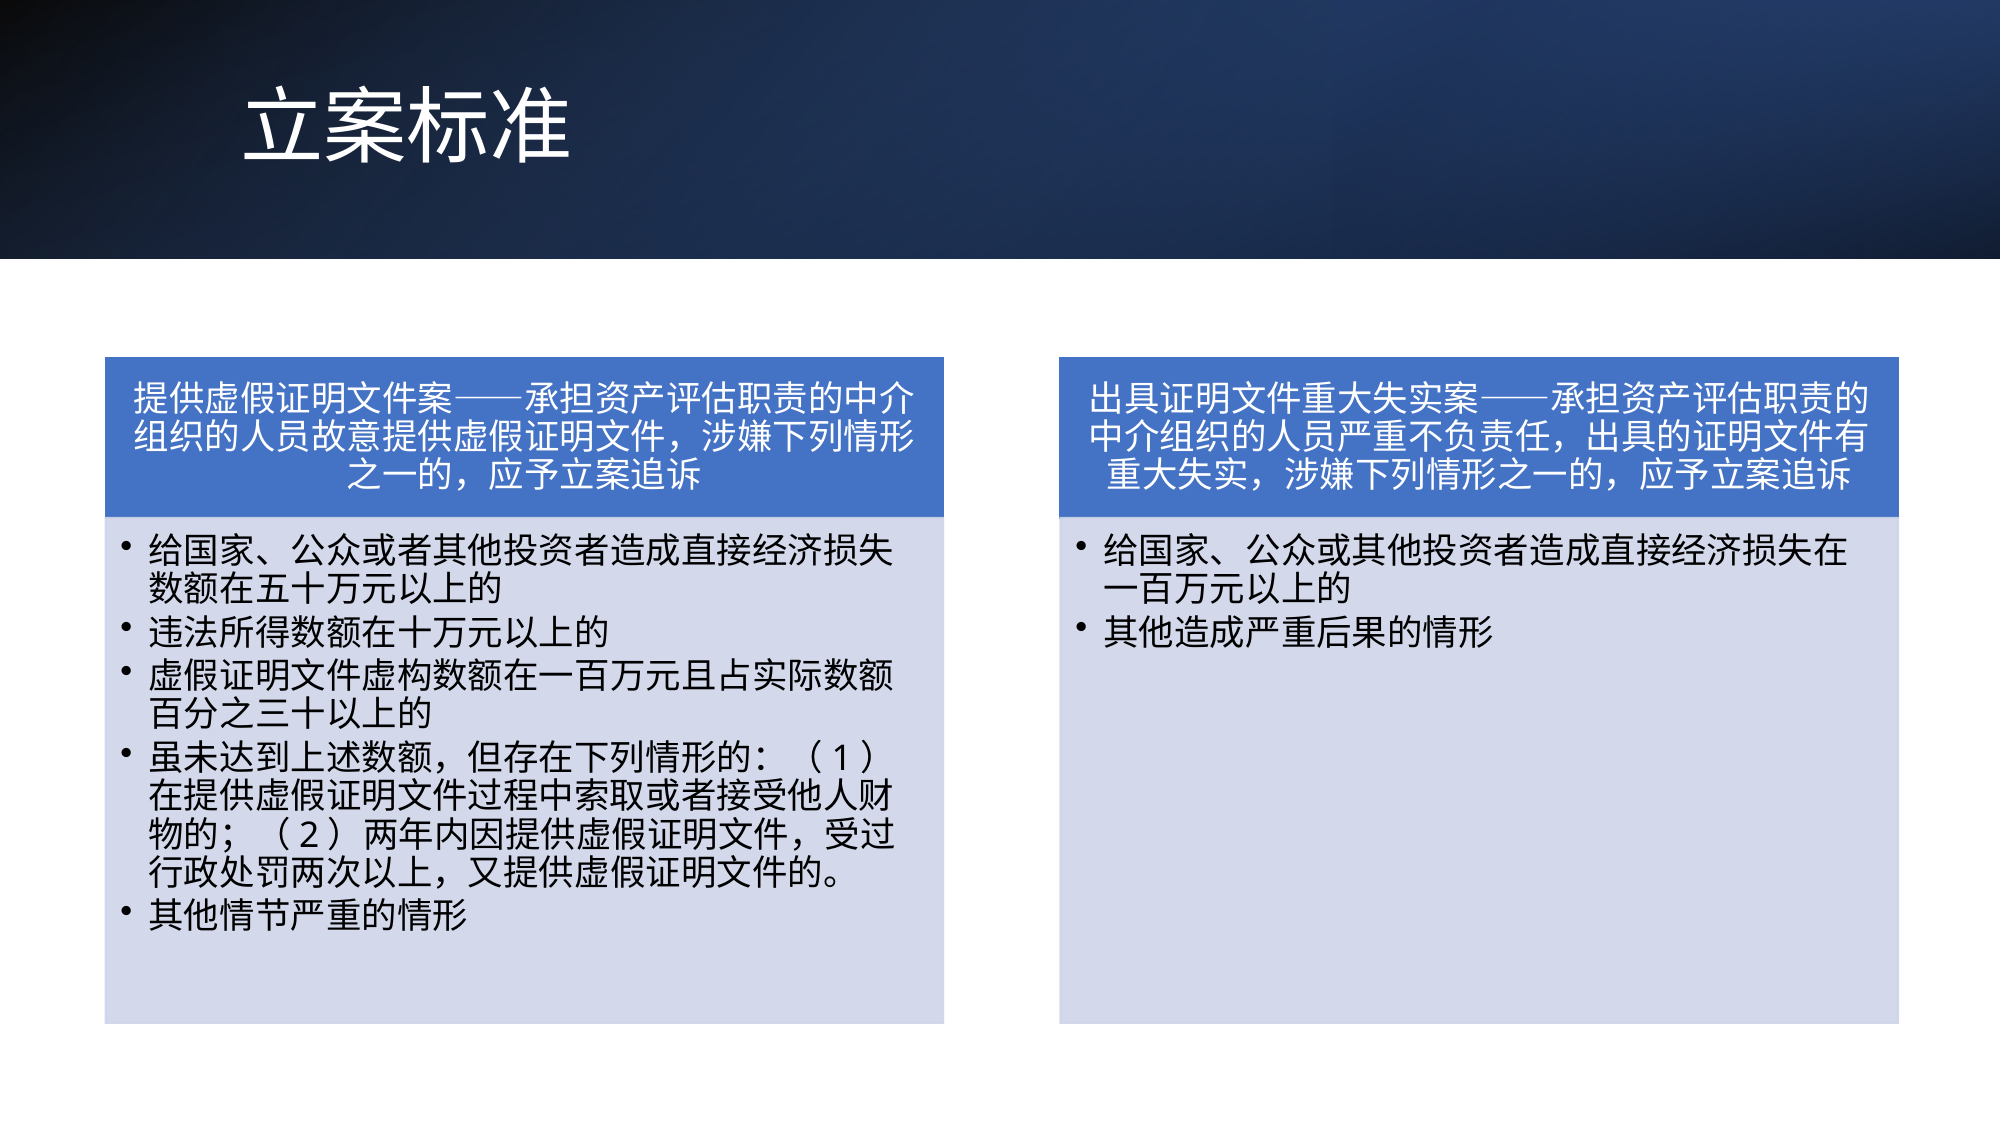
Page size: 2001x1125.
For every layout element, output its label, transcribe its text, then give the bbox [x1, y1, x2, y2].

title 立案标准 [225, 57, 1873, 202]
text_box [0, 260, 2000, 1125]
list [105, 346, 1899, 1035]
text_box [0, 0, 2000, 260]
